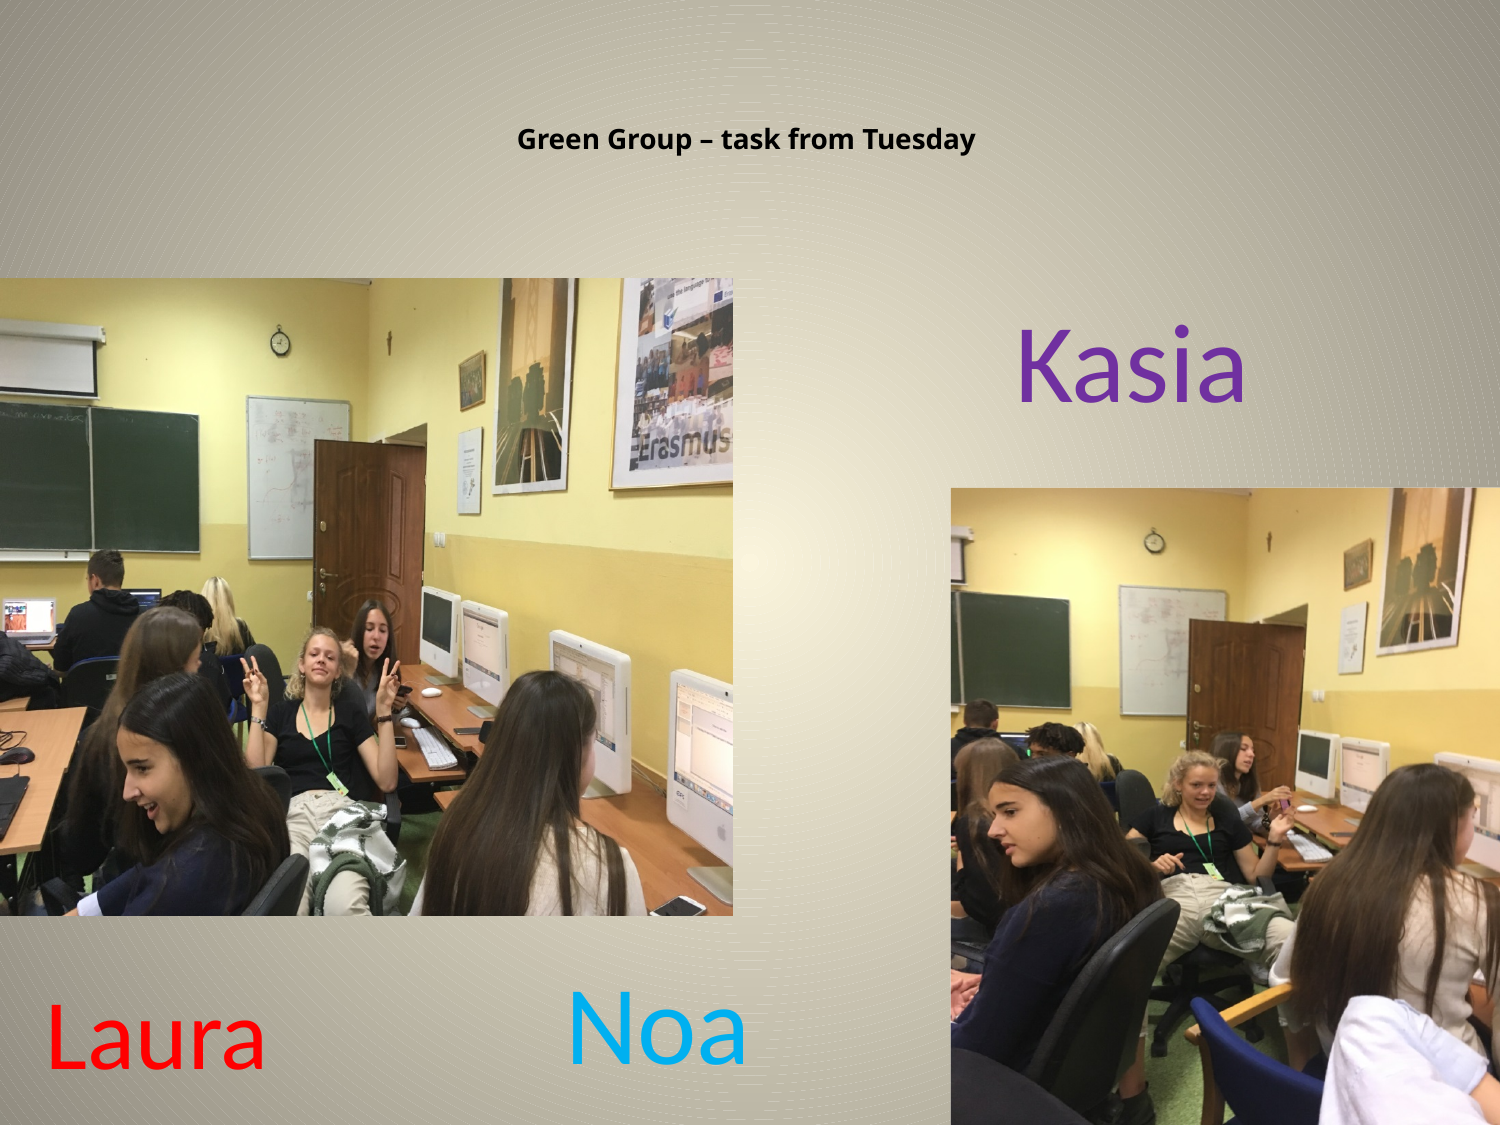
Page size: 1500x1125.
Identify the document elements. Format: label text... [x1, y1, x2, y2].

title Green Group – task from Tuesday [75, 45, 1425, 233]
text_box Noa [550, 944, 766, 1095]
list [0, 278, 733, 917]
picture [906, 488, 1500, 1124]
text_box Laura [30, 962, 284, 1098]
text_box Kasia [1000, 282, 1280, 433]
